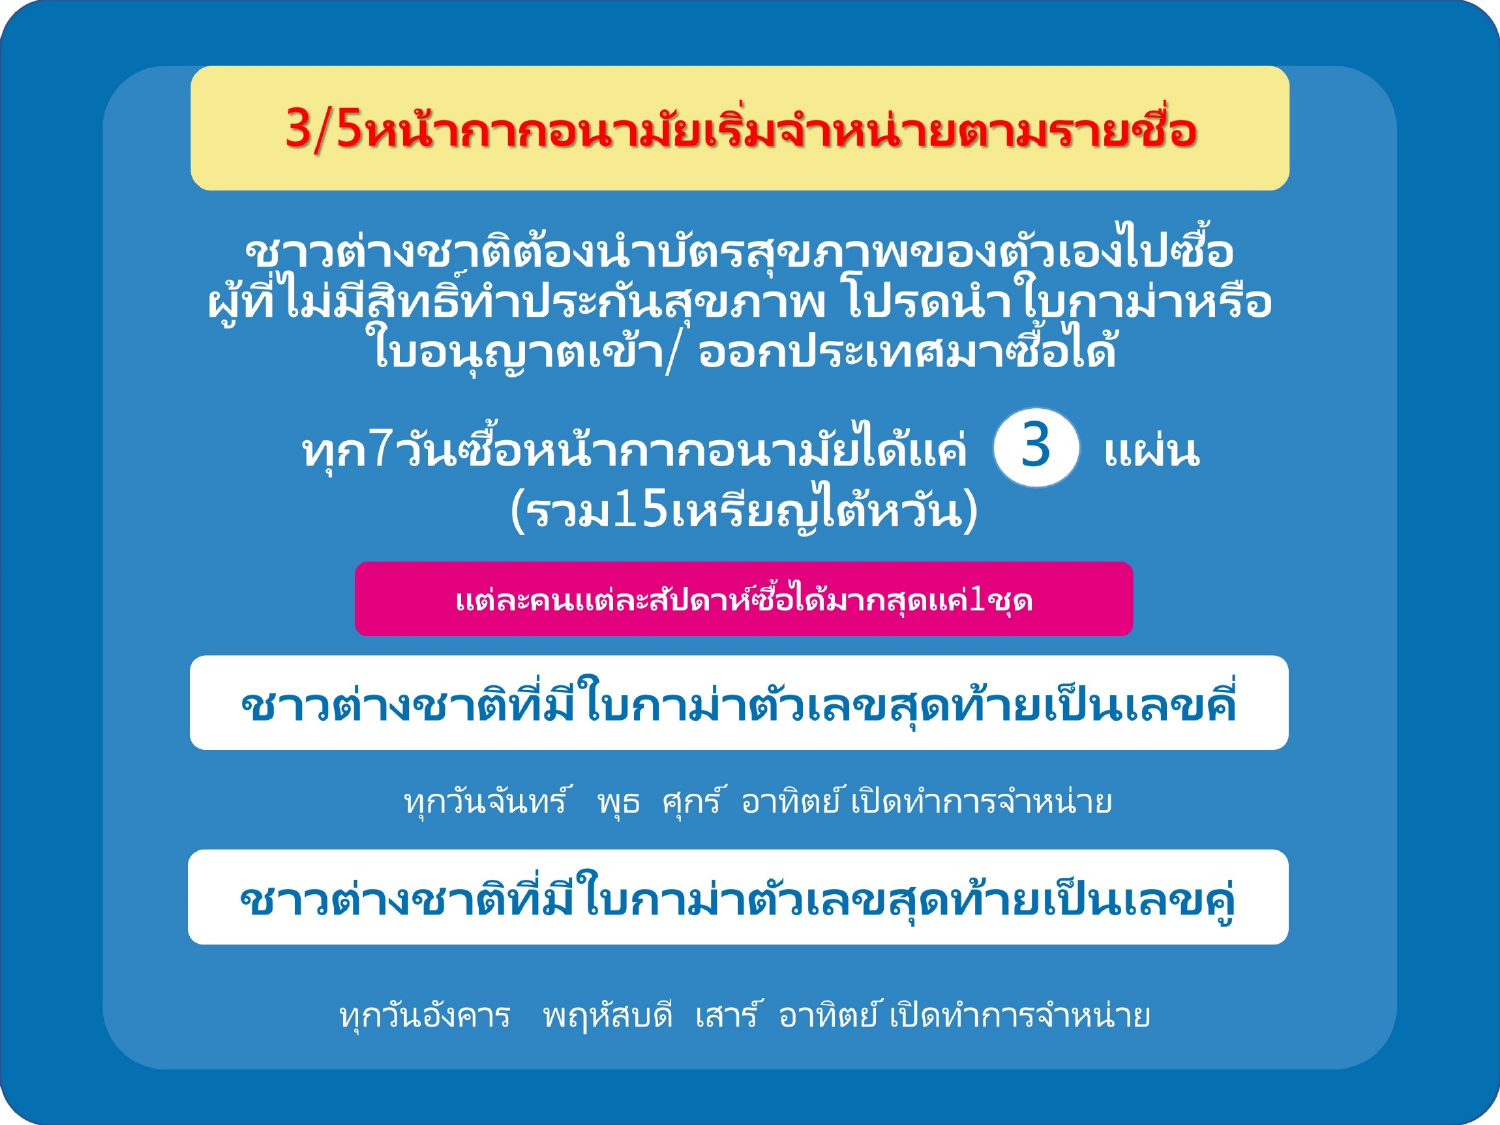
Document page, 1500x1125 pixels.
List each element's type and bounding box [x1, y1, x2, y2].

list [0, 0, 1500, 1125]
